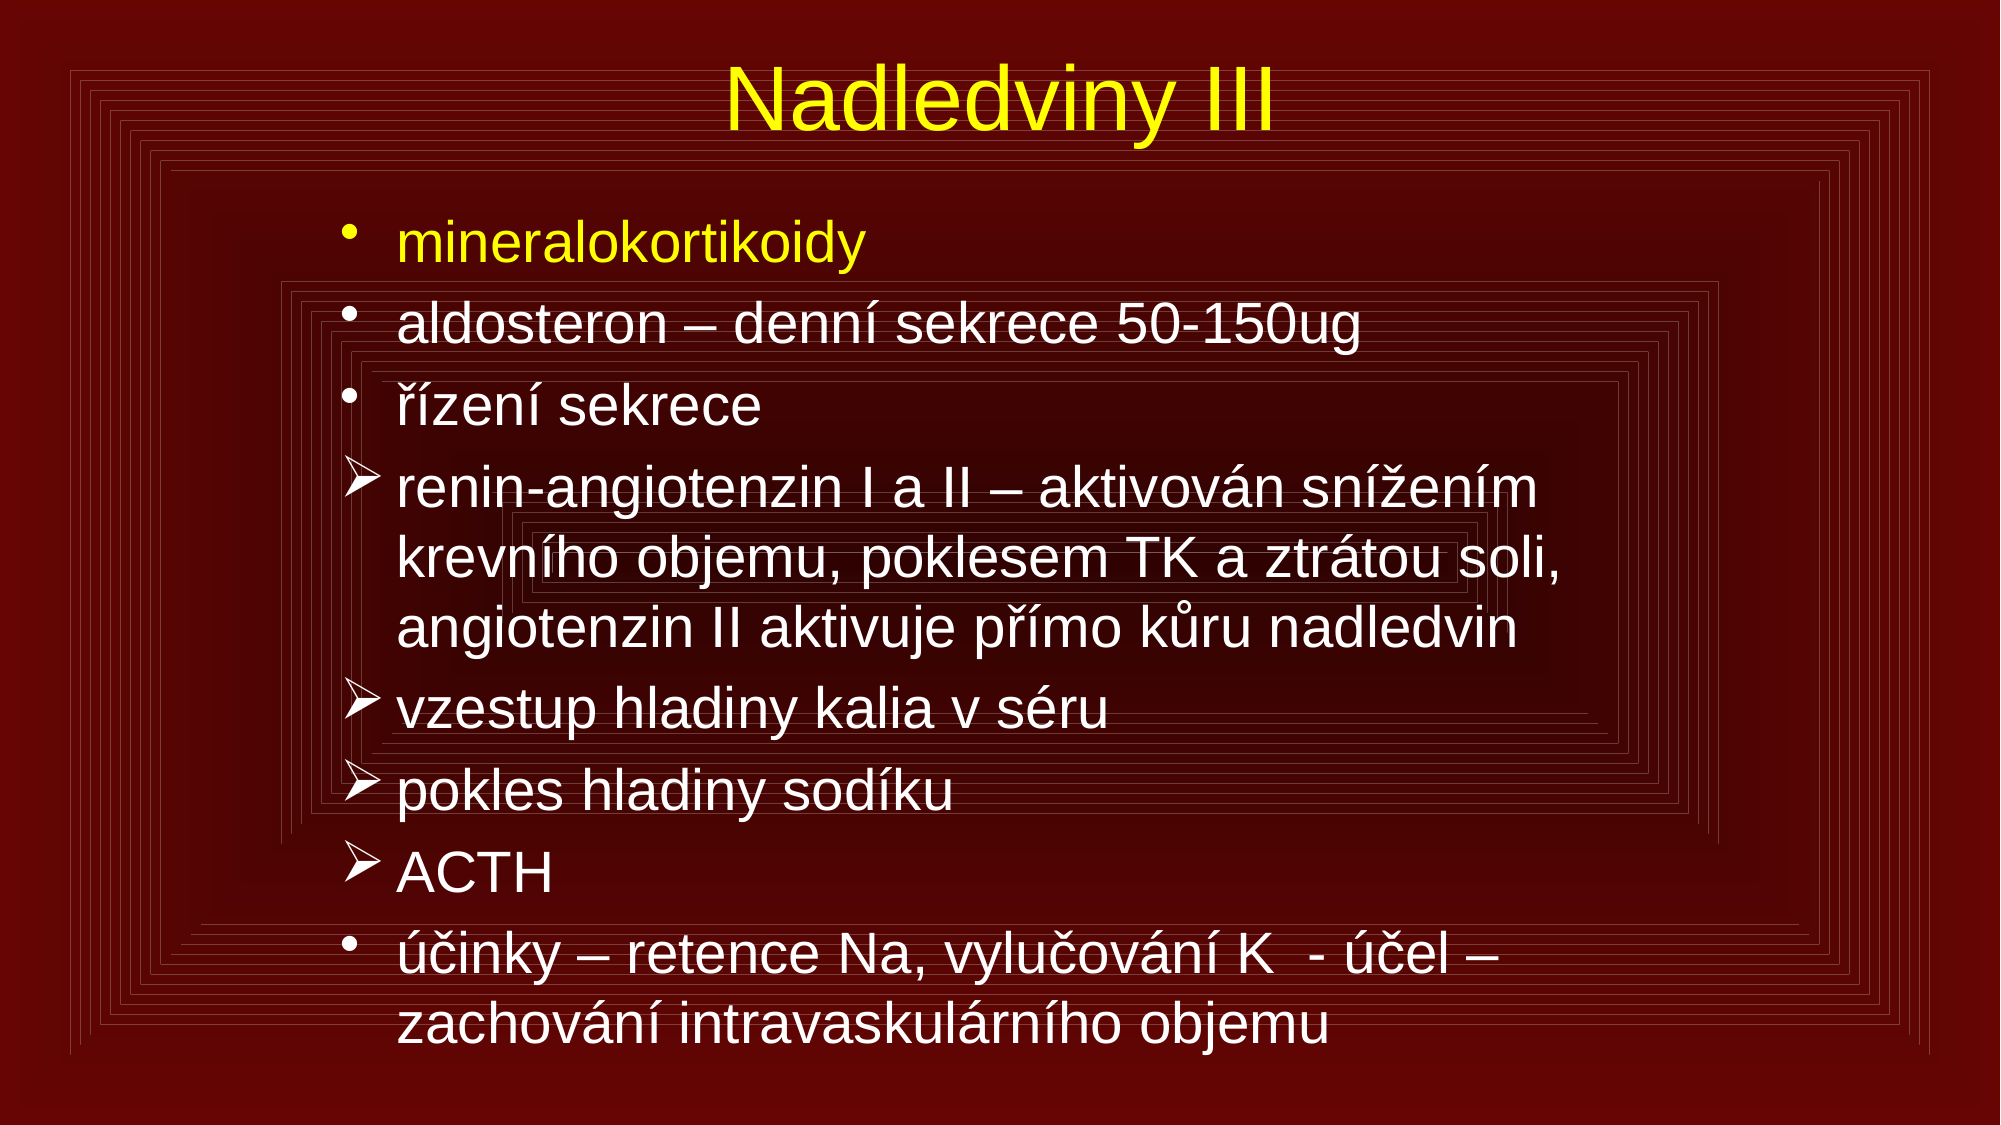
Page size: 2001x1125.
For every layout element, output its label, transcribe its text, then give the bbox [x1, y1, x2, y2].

title Nadledviny III [326, 0, 1677, 188]
list mineralokortikoidy aldosteron – denní sekrece 50-150ug řízení sekrece renin-angiotenzin I a II – aktivován snížením krevního objemu, poklesem TK a ztrátou soli, angiotenzin II aktivuje přímo kůru nadledvin vzestup hladiny kalia v séru pokles hladiny sodíku ACTH účinky – retence Na, vylučování K - účel – zachování intravaskulárního objemu [324, 196, 1675, 1125]
